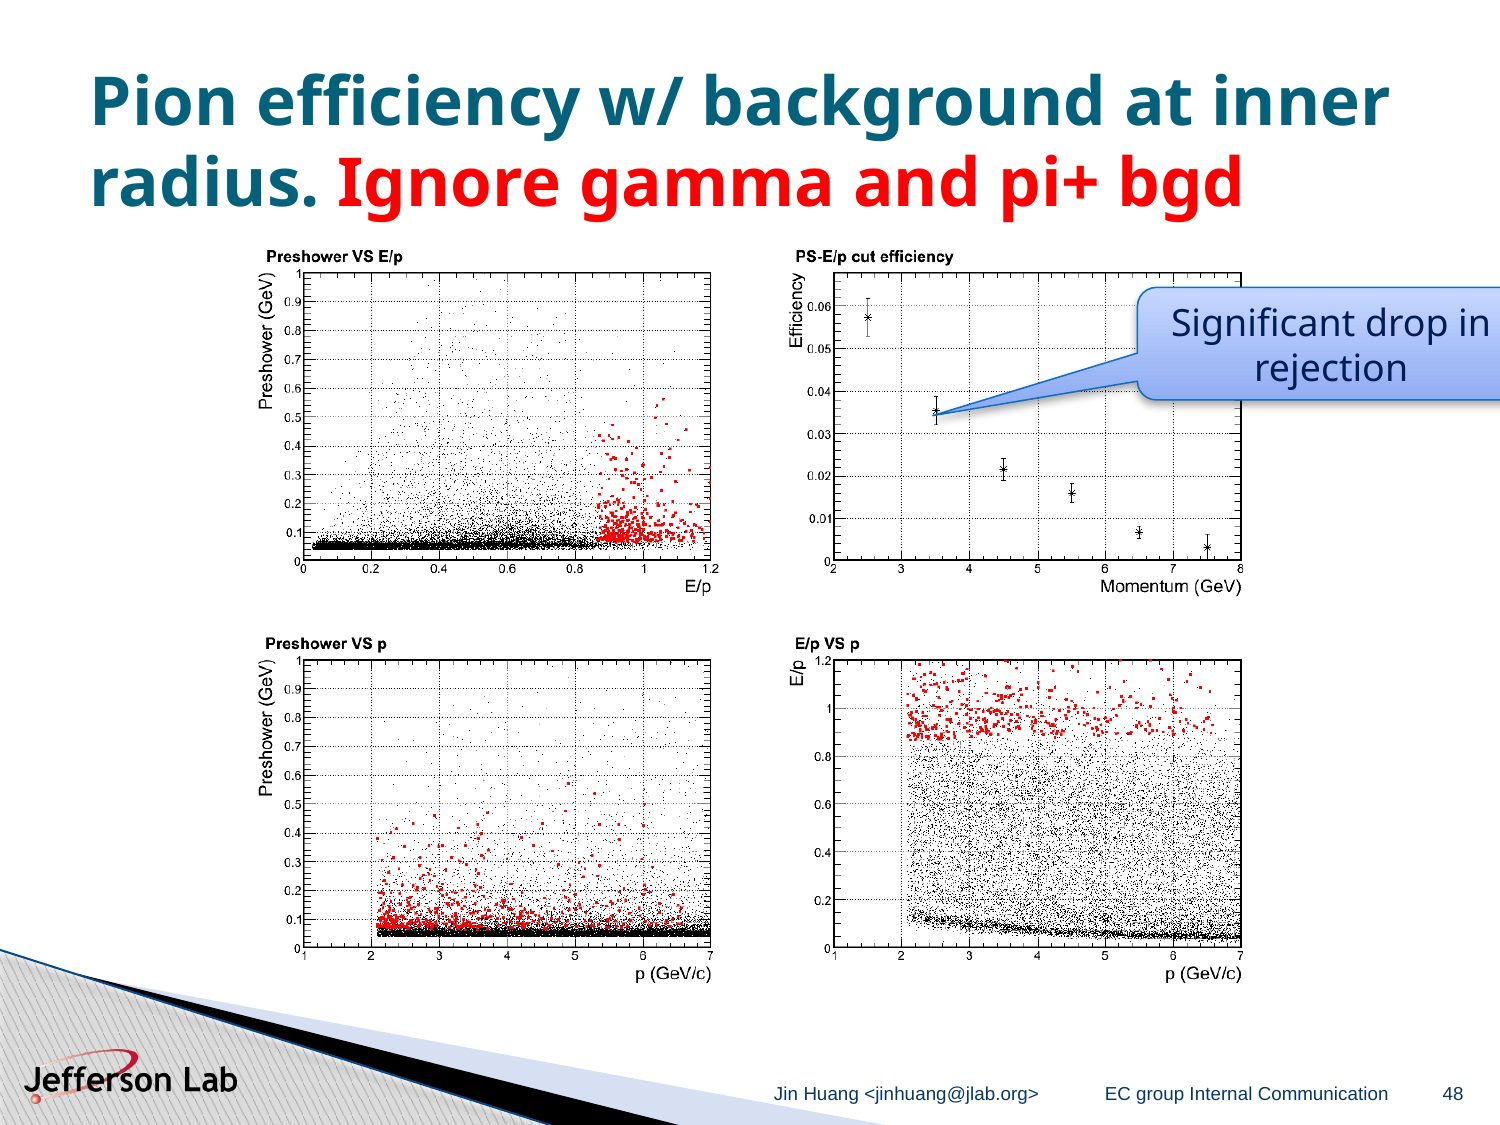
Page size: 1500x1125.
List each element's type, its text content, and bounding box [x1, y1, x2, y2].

slide_number EC group Internal Communication [1075, 1051, 1418, 1112]
picture [24, 1049, 237, 1104]
footer Jin Huang <jinhuang@jlab.org> [737, 1051, 1075, 1112]
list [250, 242, 1250, 986]
slide_number 48 [1418, 1051, 1479, 1112]
title Pion efficiency w/ background at inner radius. Ignore gamma and pi+ bgd [75, 45, 1425, 233]
text_box Significant drop in rejection [1254, 286, 1500, 401]
